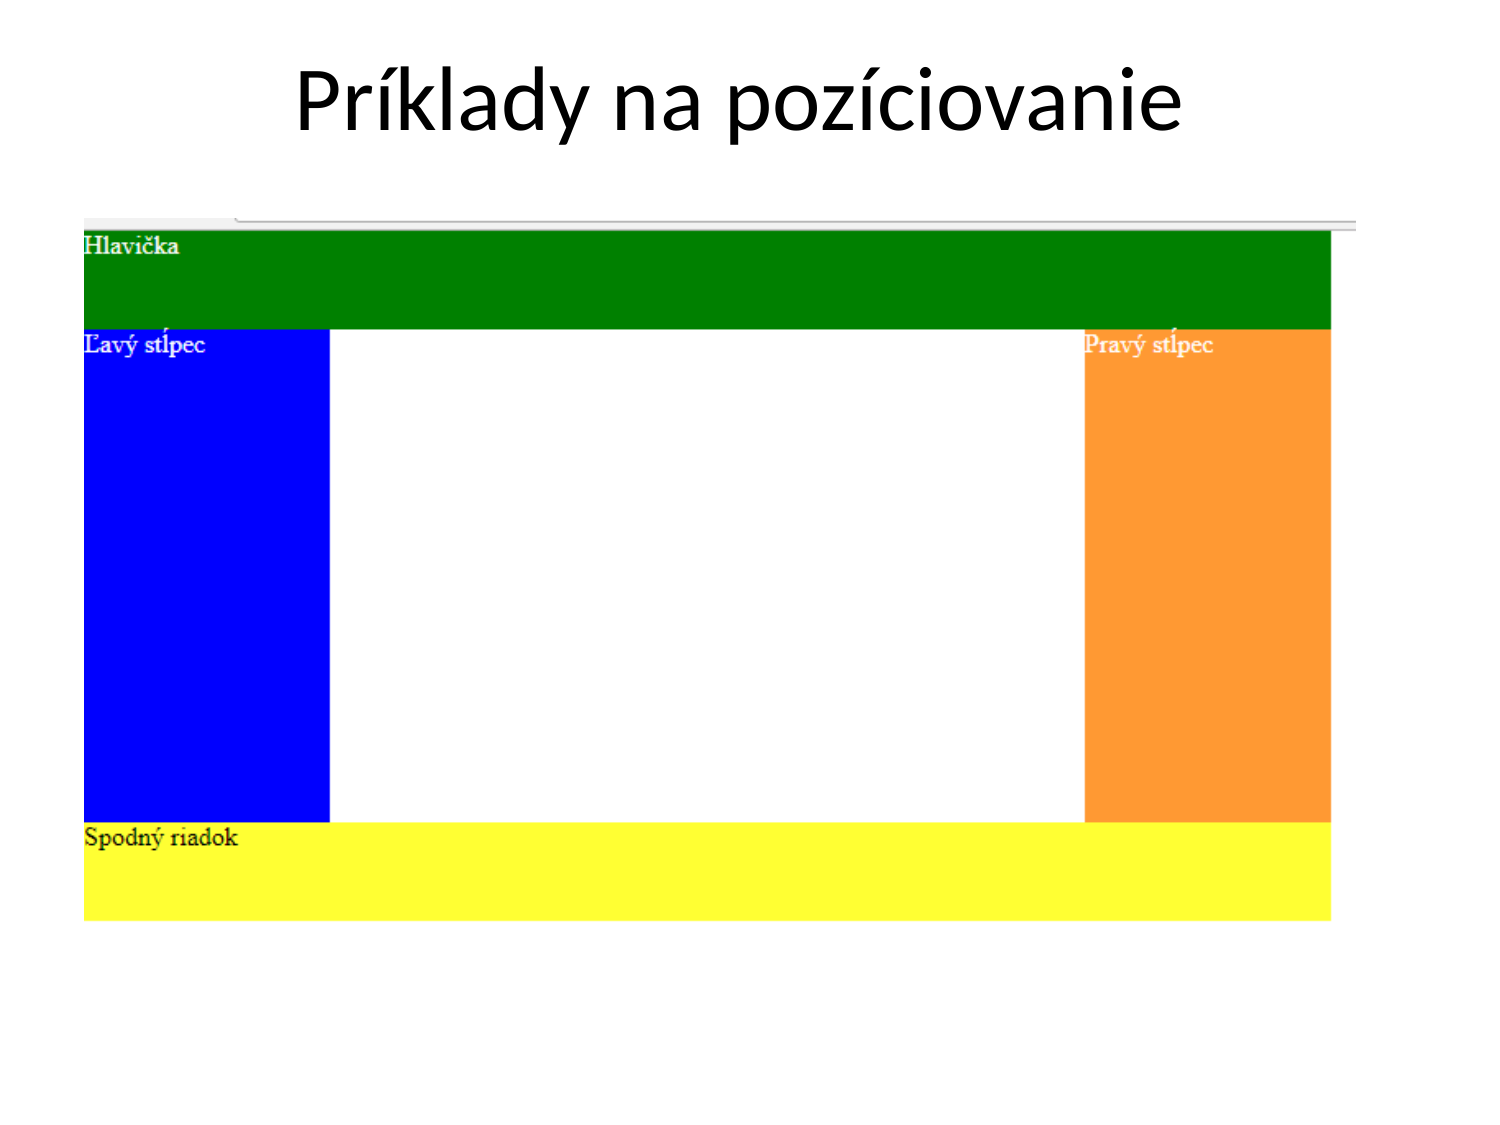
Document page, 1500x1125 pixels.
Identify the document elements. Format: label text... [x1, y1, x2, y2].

picture [83, 218, 1356, 941]
title Príklady na pozíciovanie [64, 0, 1415, 188]
